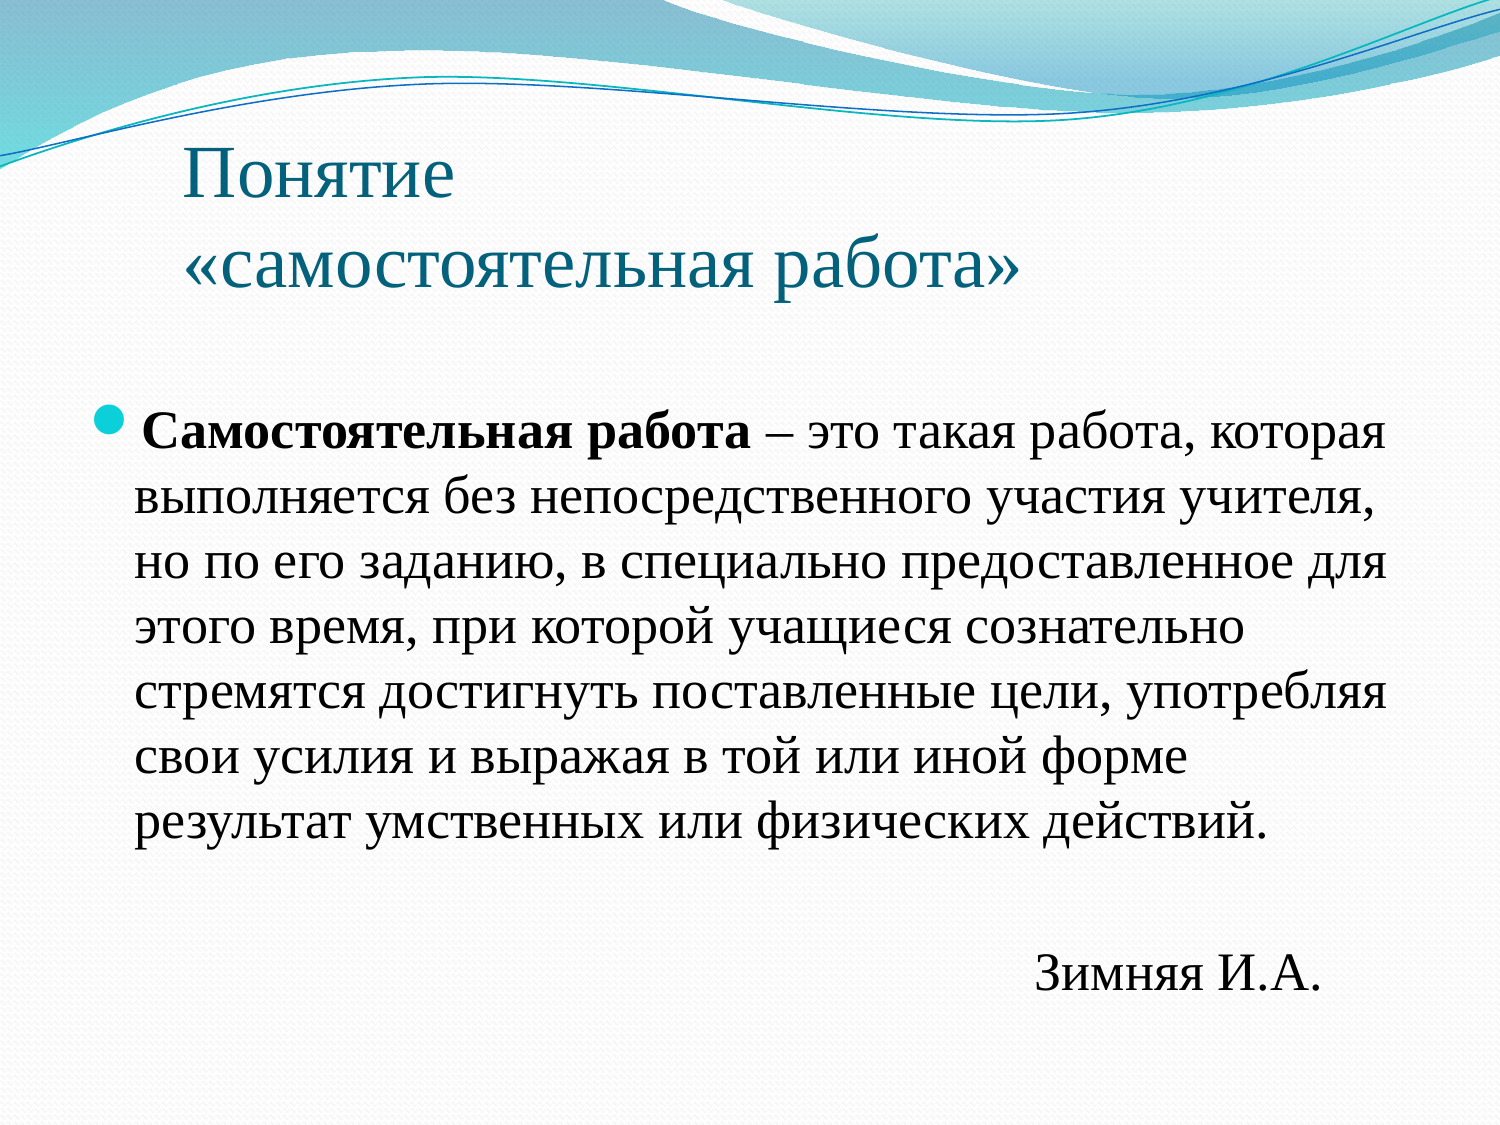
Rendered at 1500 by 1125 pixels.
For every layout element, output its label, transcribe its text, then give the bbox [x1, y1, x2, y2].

list Самостоятельная работа – это такая работа, которая выполняется без непосредственного участия учителя, но по его заданию, в специально предоставленное для этого время, при которой учащиеся сознательно стремятся достигнуть поставленные цели, употребляя свои усилия и выражая в той или иной форме результат умственных или физических действий. Зимняя И.А. [75, 386, 1425, 1038]
title Понятие «самостоятельная работа» [75, 115, 1425, 303]
